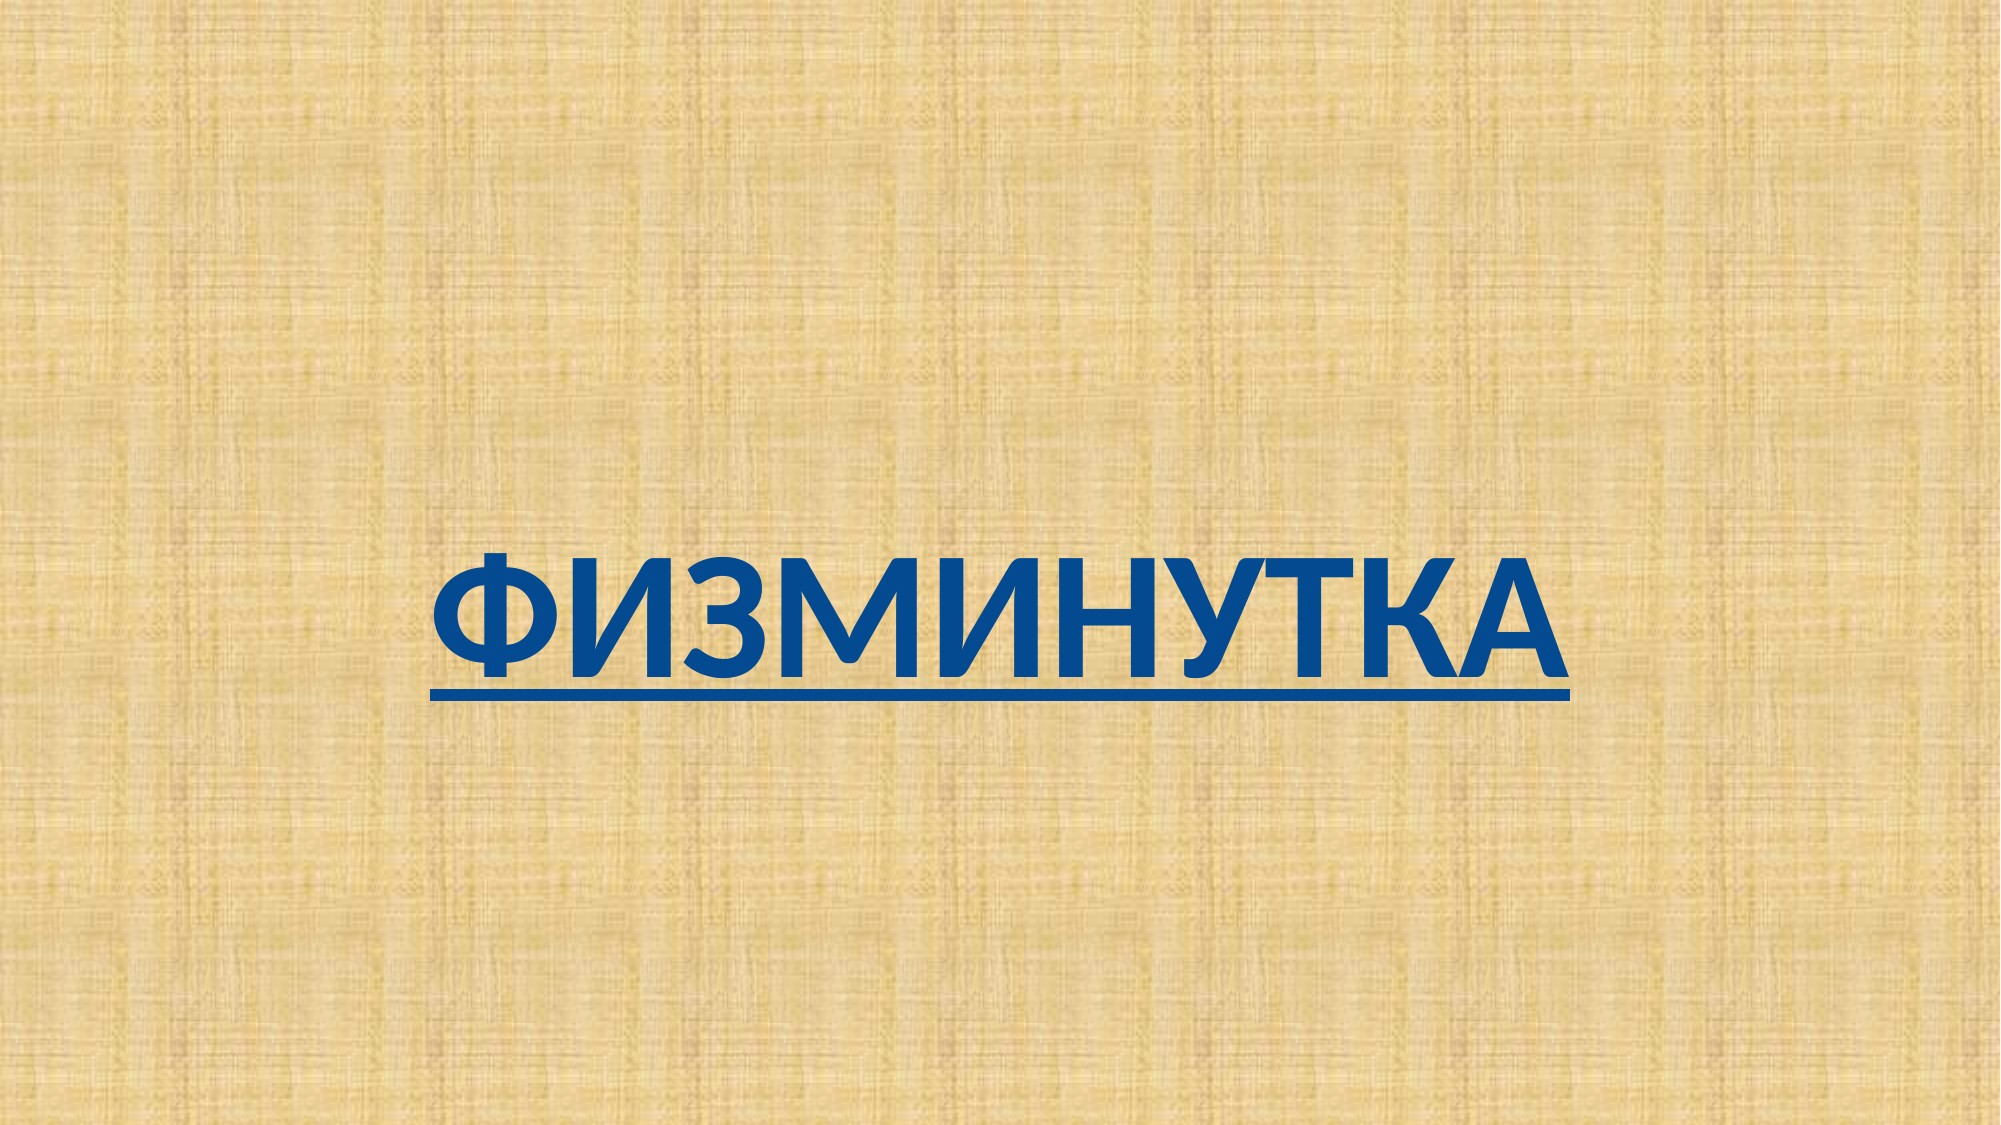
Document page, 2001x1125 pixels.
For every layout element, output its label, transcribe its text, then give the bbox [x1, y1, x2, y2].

picture [0, 0, 2001, 1125]
text_box ФИЗМИНУТКА [414, 486, 1586, 722]
